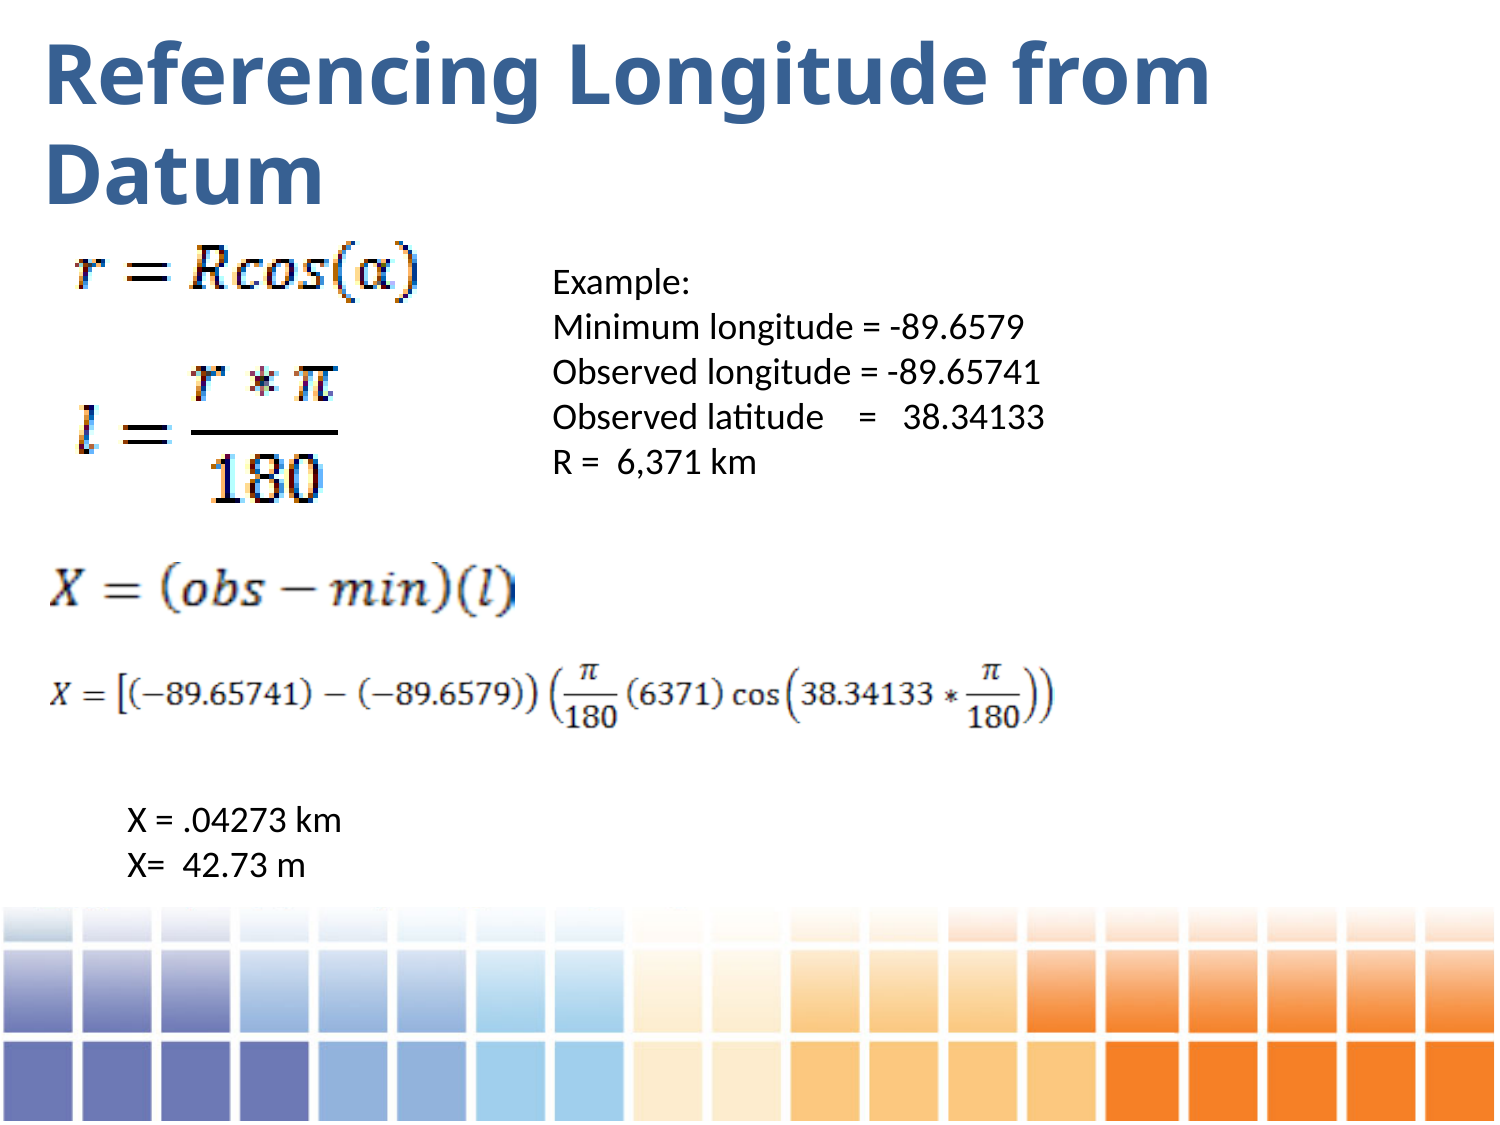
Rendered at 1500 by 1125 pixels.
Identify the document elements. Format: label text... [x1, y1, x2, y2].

text_box Example: Minimum longitude = -89.6579 Observed longitude = -89.65741 Observed latitude = 38.34133 R = 6,371 km [537, 249, 1288, 535]
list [74, 362, 338, 524]
title Referencing Longitude from Datum [27, 75, 1488, 106]
picture [74, 237, 417, 326]
title Referencing Longitude from Datum [27, 107, 1488, 126]
picture [49, 562, 516, 638]
picture [49, 662, 1055, 738]
picture [1, 907, 1495, 1121]
title Referencing Longitude from Datum [27, 127, 1488, 215]
text_box X = .04273 km X= 42.73 m [112, 787, 575, 893]
text_box [0, 0, 1500, 75]
